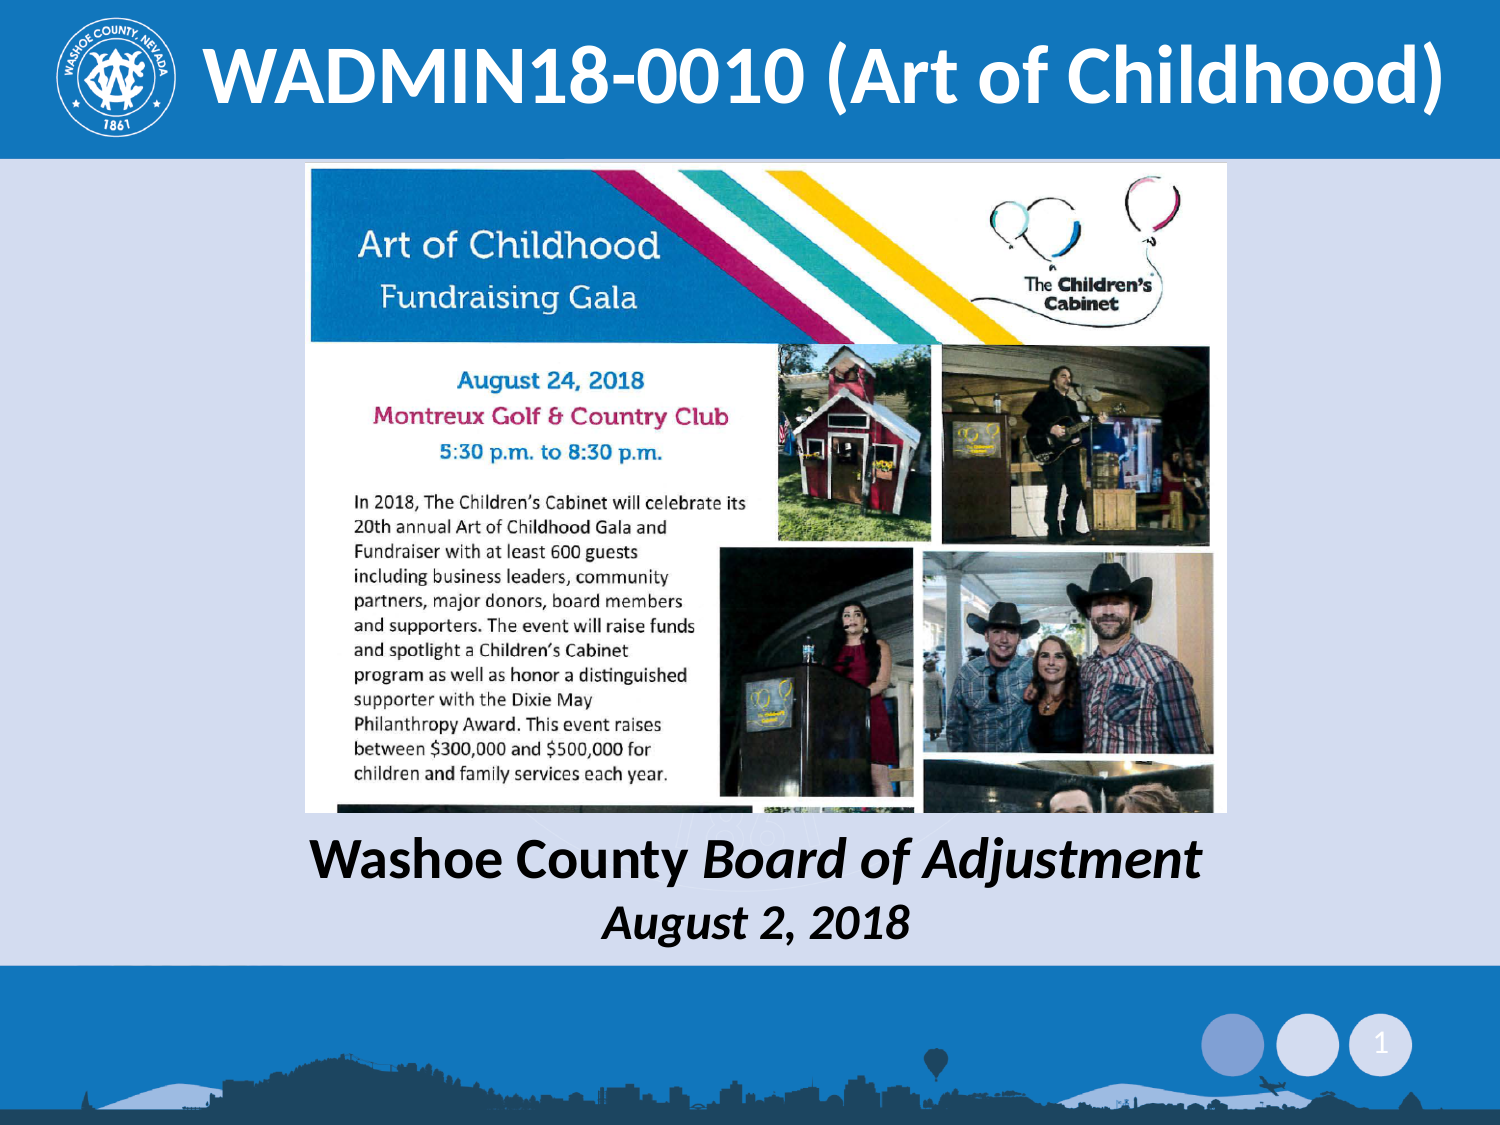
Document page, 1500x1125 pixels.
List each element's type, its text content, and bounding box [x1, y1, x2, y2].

picture [0, 0, 1500, 1125]
title WADMIN18-0010 (Art of Childhood) [150, 12, 1500, 146]
subtitle Washoe County Board of Adjustment August 2, 2018 [75, 812, 1438, 988]
